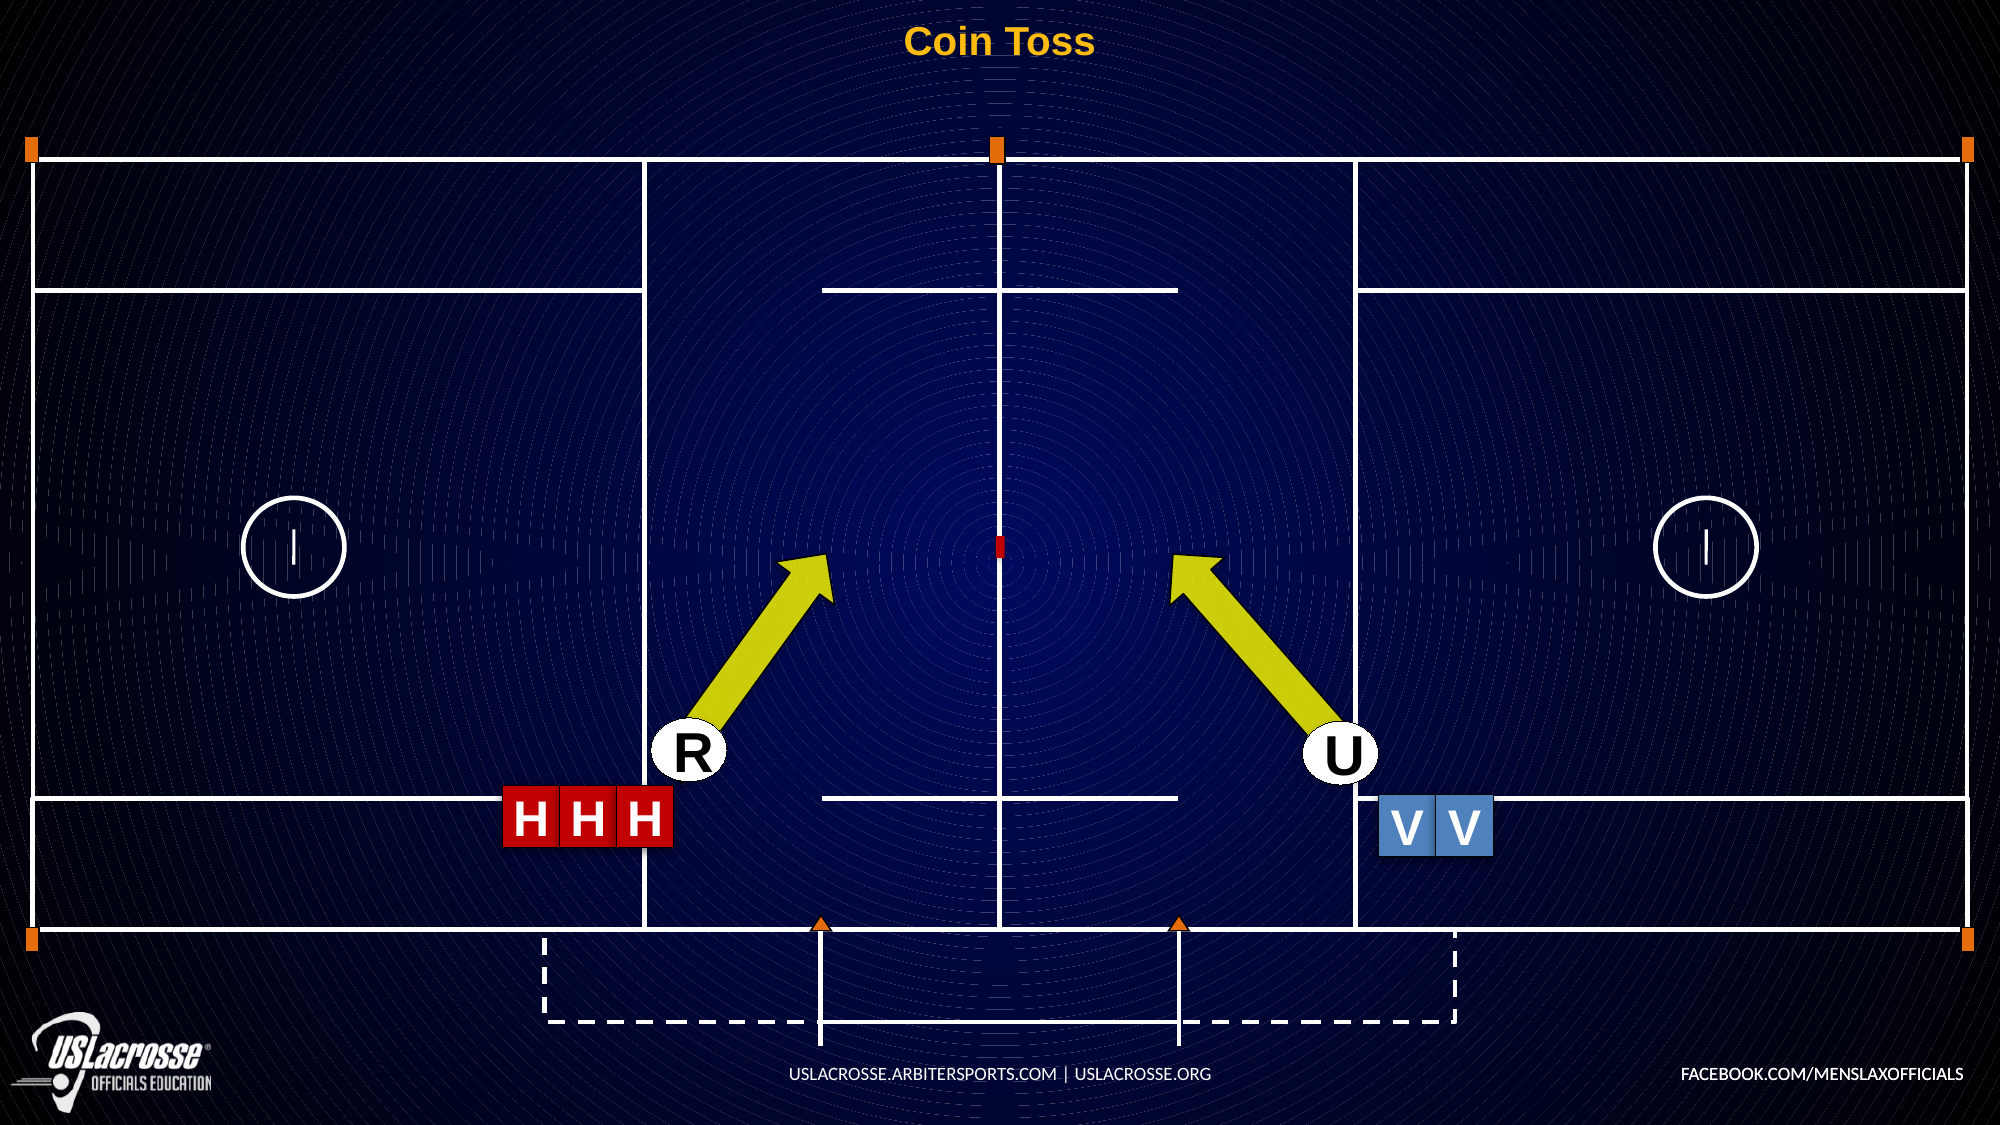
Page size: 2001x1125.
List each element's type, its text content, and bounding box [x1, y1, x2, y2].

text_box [1378, 793, 1494, 858]
text_box R [650, 717, 728, 782]
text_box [502, 784, 675, 849]
text_box [1168, 553, 1343, 734]
footer USLACROSSE.ARBITERSPORTS.COM | USLACROSSE.ORG [683, 1042, 1317, 1103]
title Coin Toss [0, 7, 2000, 72]
text_box [685, 552, 836, 730]
text_box U [1302, 721, 1379, 786]
